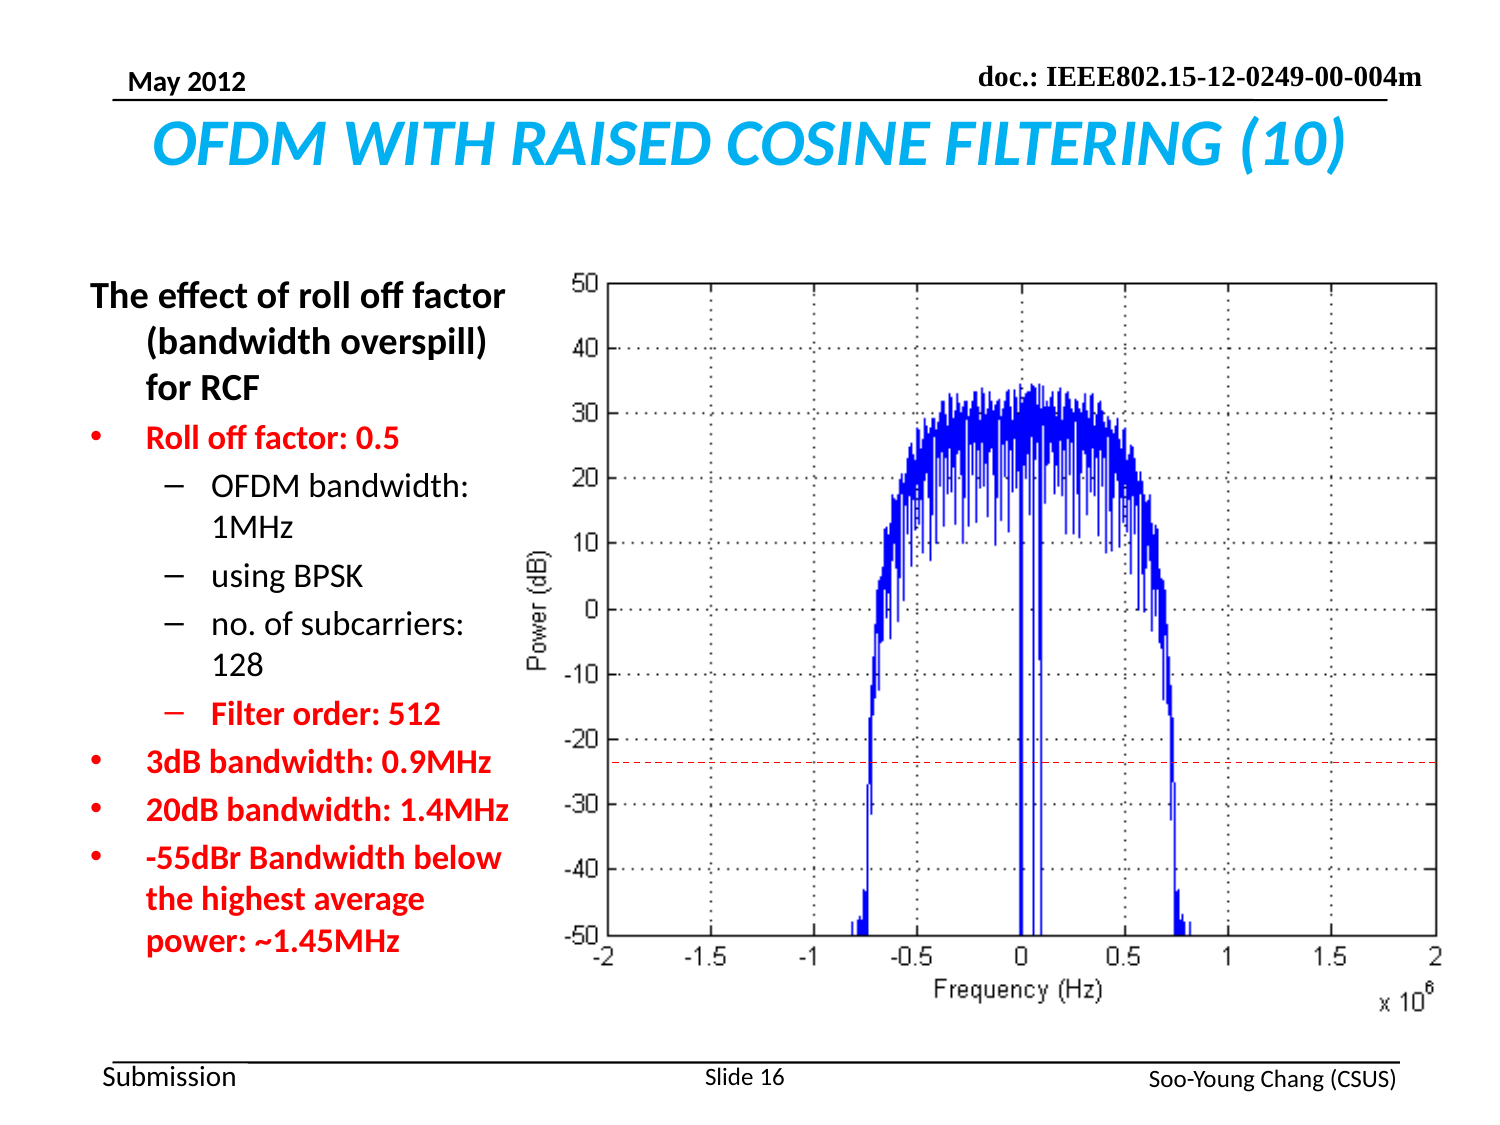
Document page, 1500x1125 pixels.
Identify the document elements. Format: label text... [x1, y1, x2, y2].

picture [512, 262, 1451, 1026]
title OFDM WITH RAISED COSINE FILTERING (10) [75, 45, 1425, 233]
list The effect of roll off factor (bandwidth overspill) for RCF Roll off factor: 0.5 OFDM bandwidth: 1MHz using BPSK no. of subcarriers: 128 Filter order: 512 3dB bandwidth: 0.9MHz 20dB bandwidth: 1.4MHz -55dBr Bandwidth below the highest average power: ~1.45MHz [75, 262, 510, 1005]
